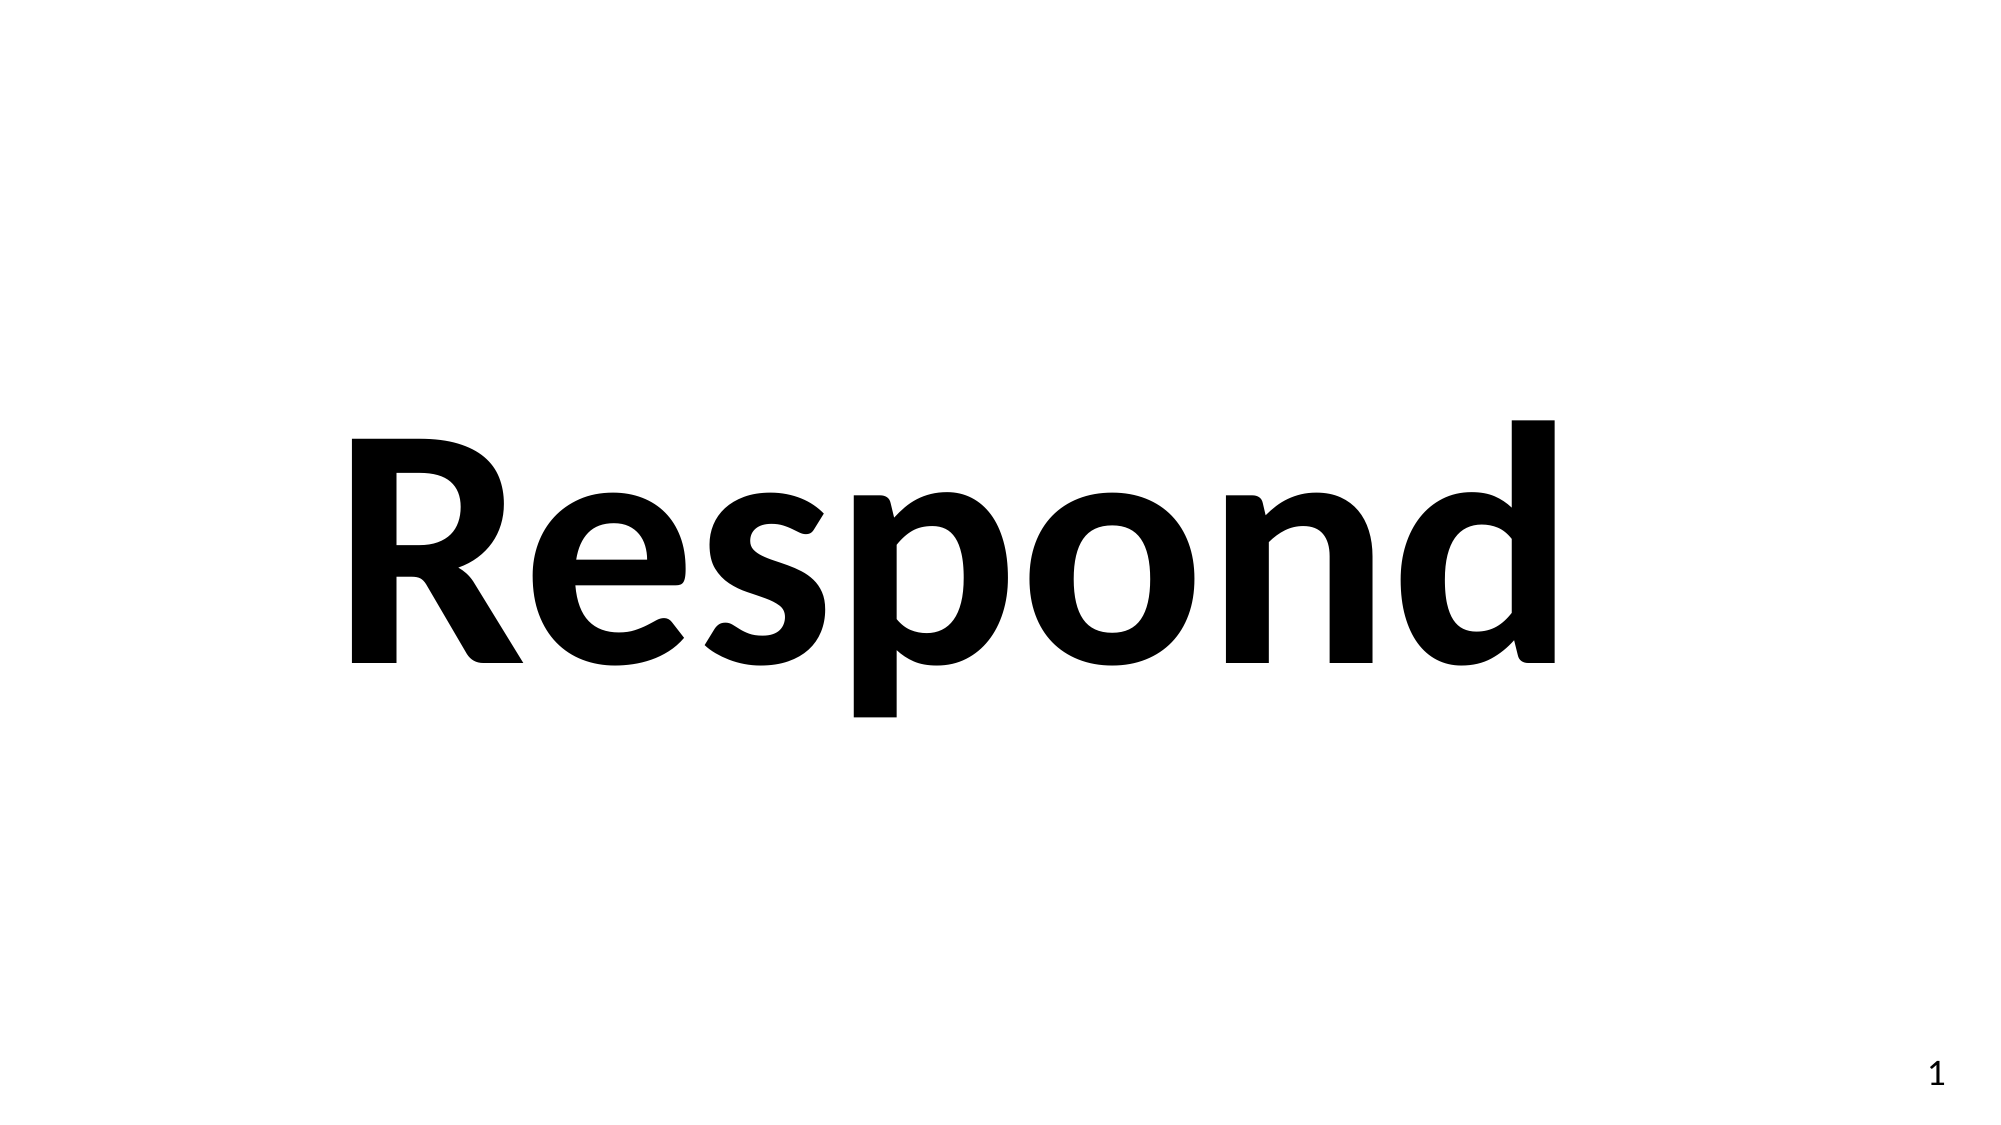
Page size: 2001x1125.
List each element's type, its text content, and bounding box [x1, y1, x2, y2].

text_box Respond [318, 310, 1592, 740]
text_box 1 [1912, 1040, 1961, 1101]
